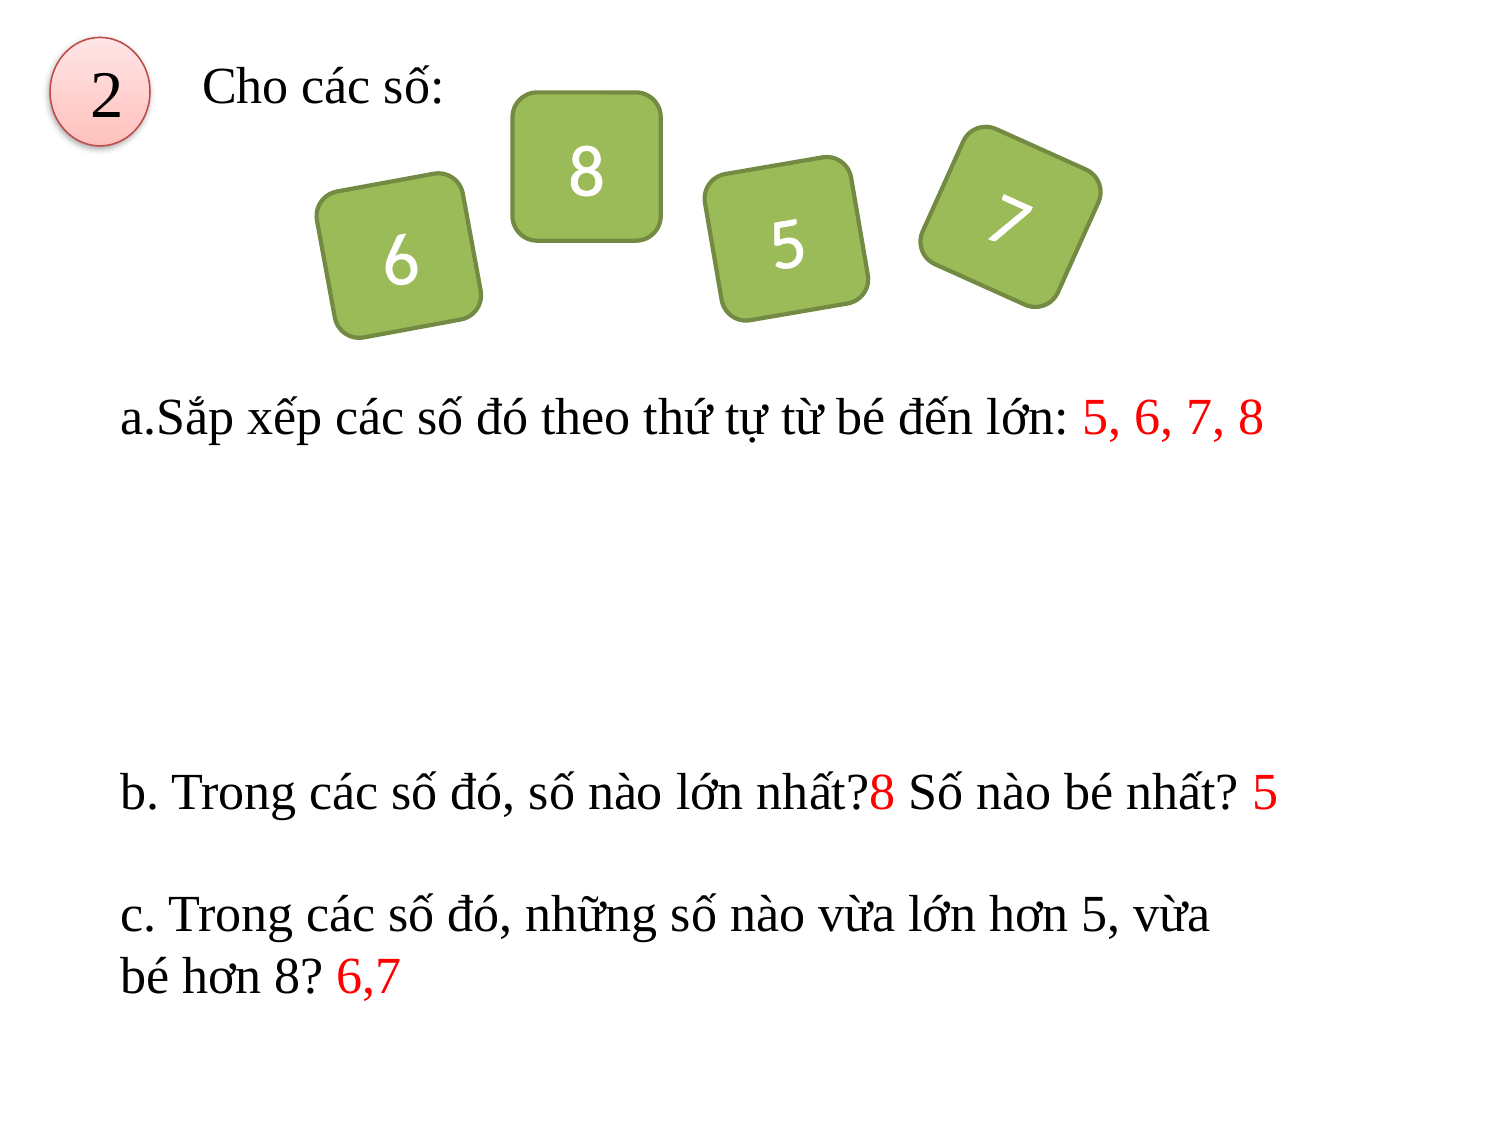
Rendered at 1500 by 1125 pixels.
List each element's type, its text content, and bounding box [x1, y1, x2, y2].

text_box 6 [314, 171, 484, 340]
text_box 8 [510, 155, 663, 243]
text_box 5 [702, 155, 871, 323]
text_box c. Trong các số đó, những số nào vừa lớn hơn 5, vừa bé hơn 8? 6,7 [105, 871, 1275, 1012]
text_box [49, 37, 1386, 147]
text_box a.Sắp xếp các số đó theo thứ tự từ bé đến lớn: 5, 6, 7, 8 [105, 374, 1388, 453]
text_box 7 [918, 155, 1103, 310]
text_box b. Trong các số đó, số nào lớn nhất?8 Số nào bé nhất? 5 [105, 749, 1388, 828]
